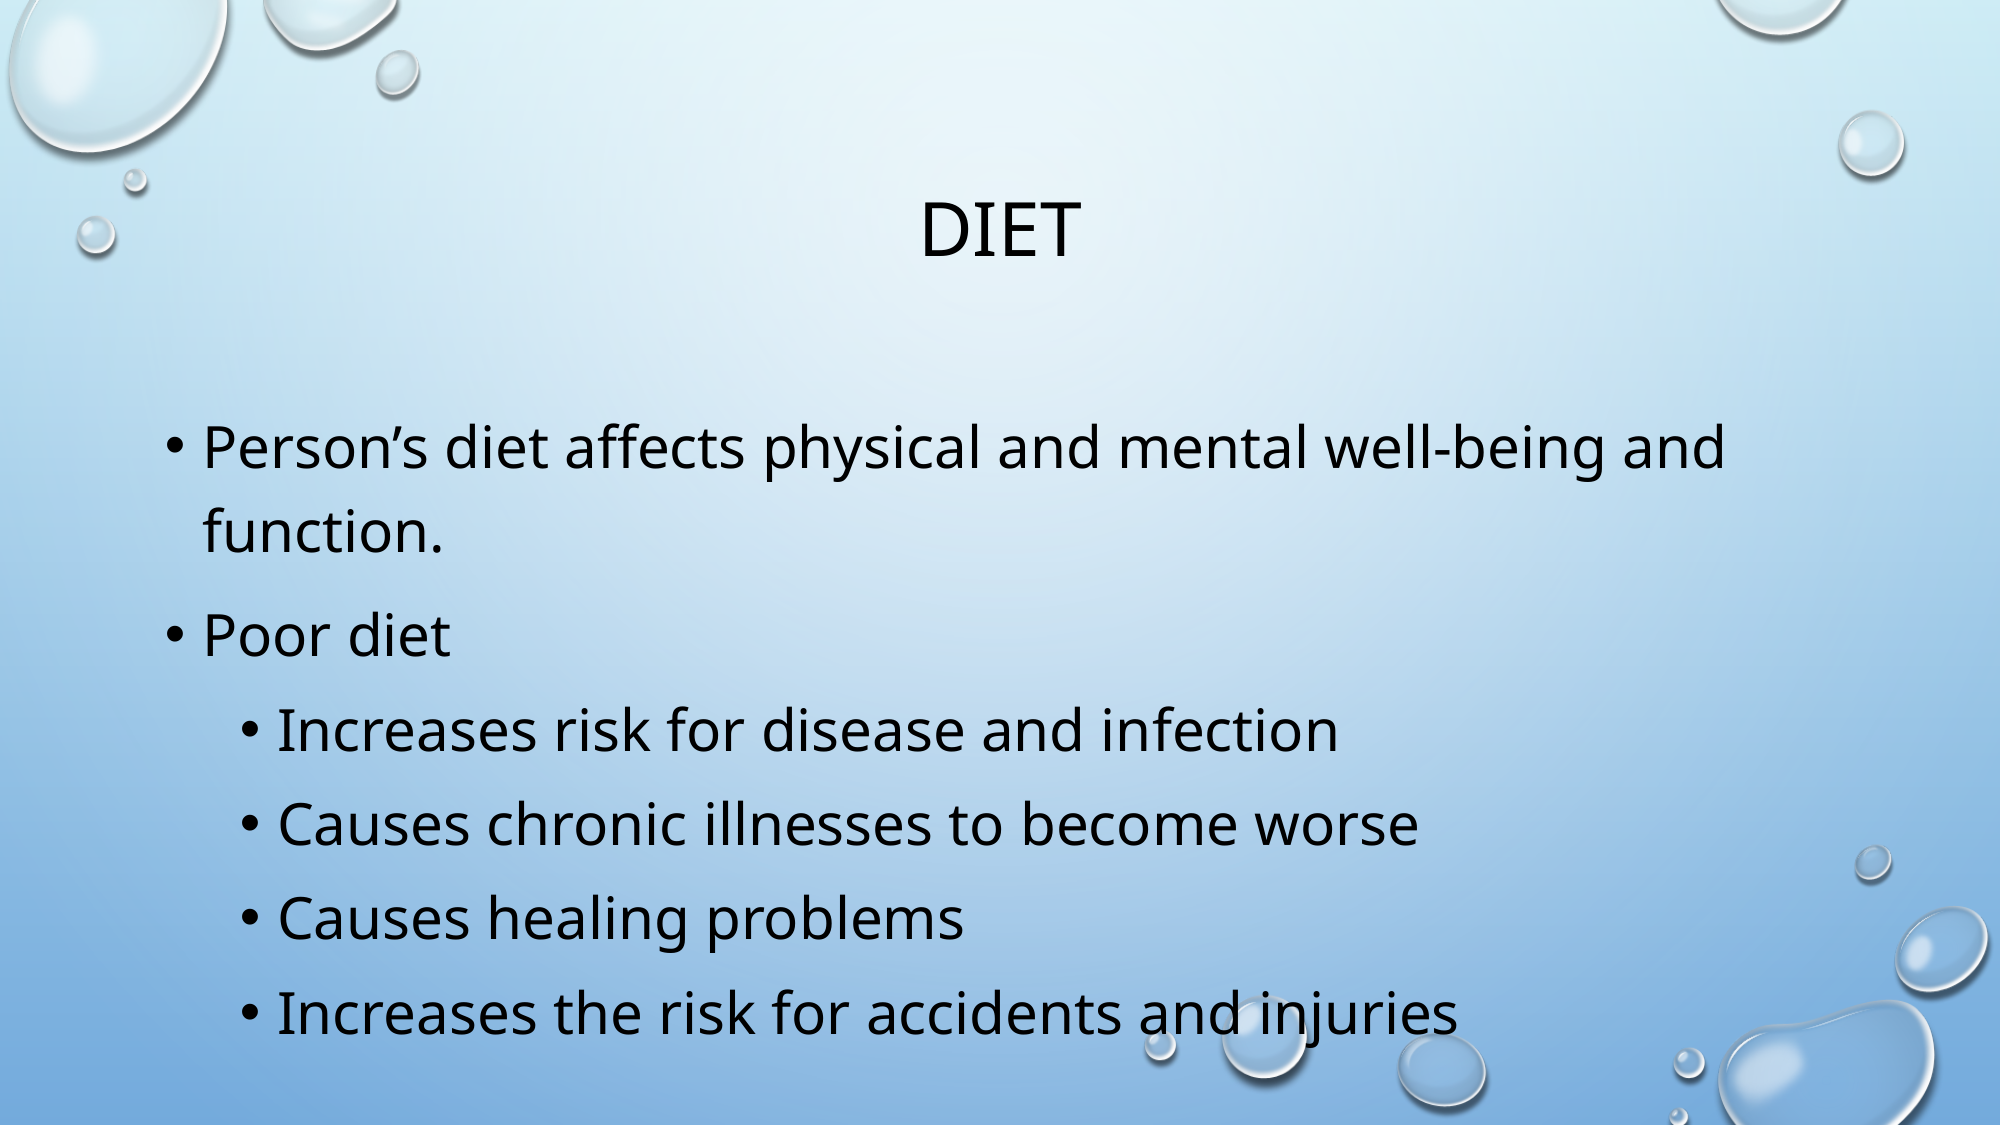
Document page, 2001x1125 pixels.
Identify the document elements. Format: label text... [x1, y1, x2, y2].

title Diet [149, 101, 1851, 364]
list Person’s diet affects physical and mental well-being and function. Poor diet Increases risk for disease and infection Causes chronic illnesses to become worse Causes healing problems Increases the risk for accidents and injuries [149, 388, 1850, 950]
picture [0, 0, 2000, 1125]
